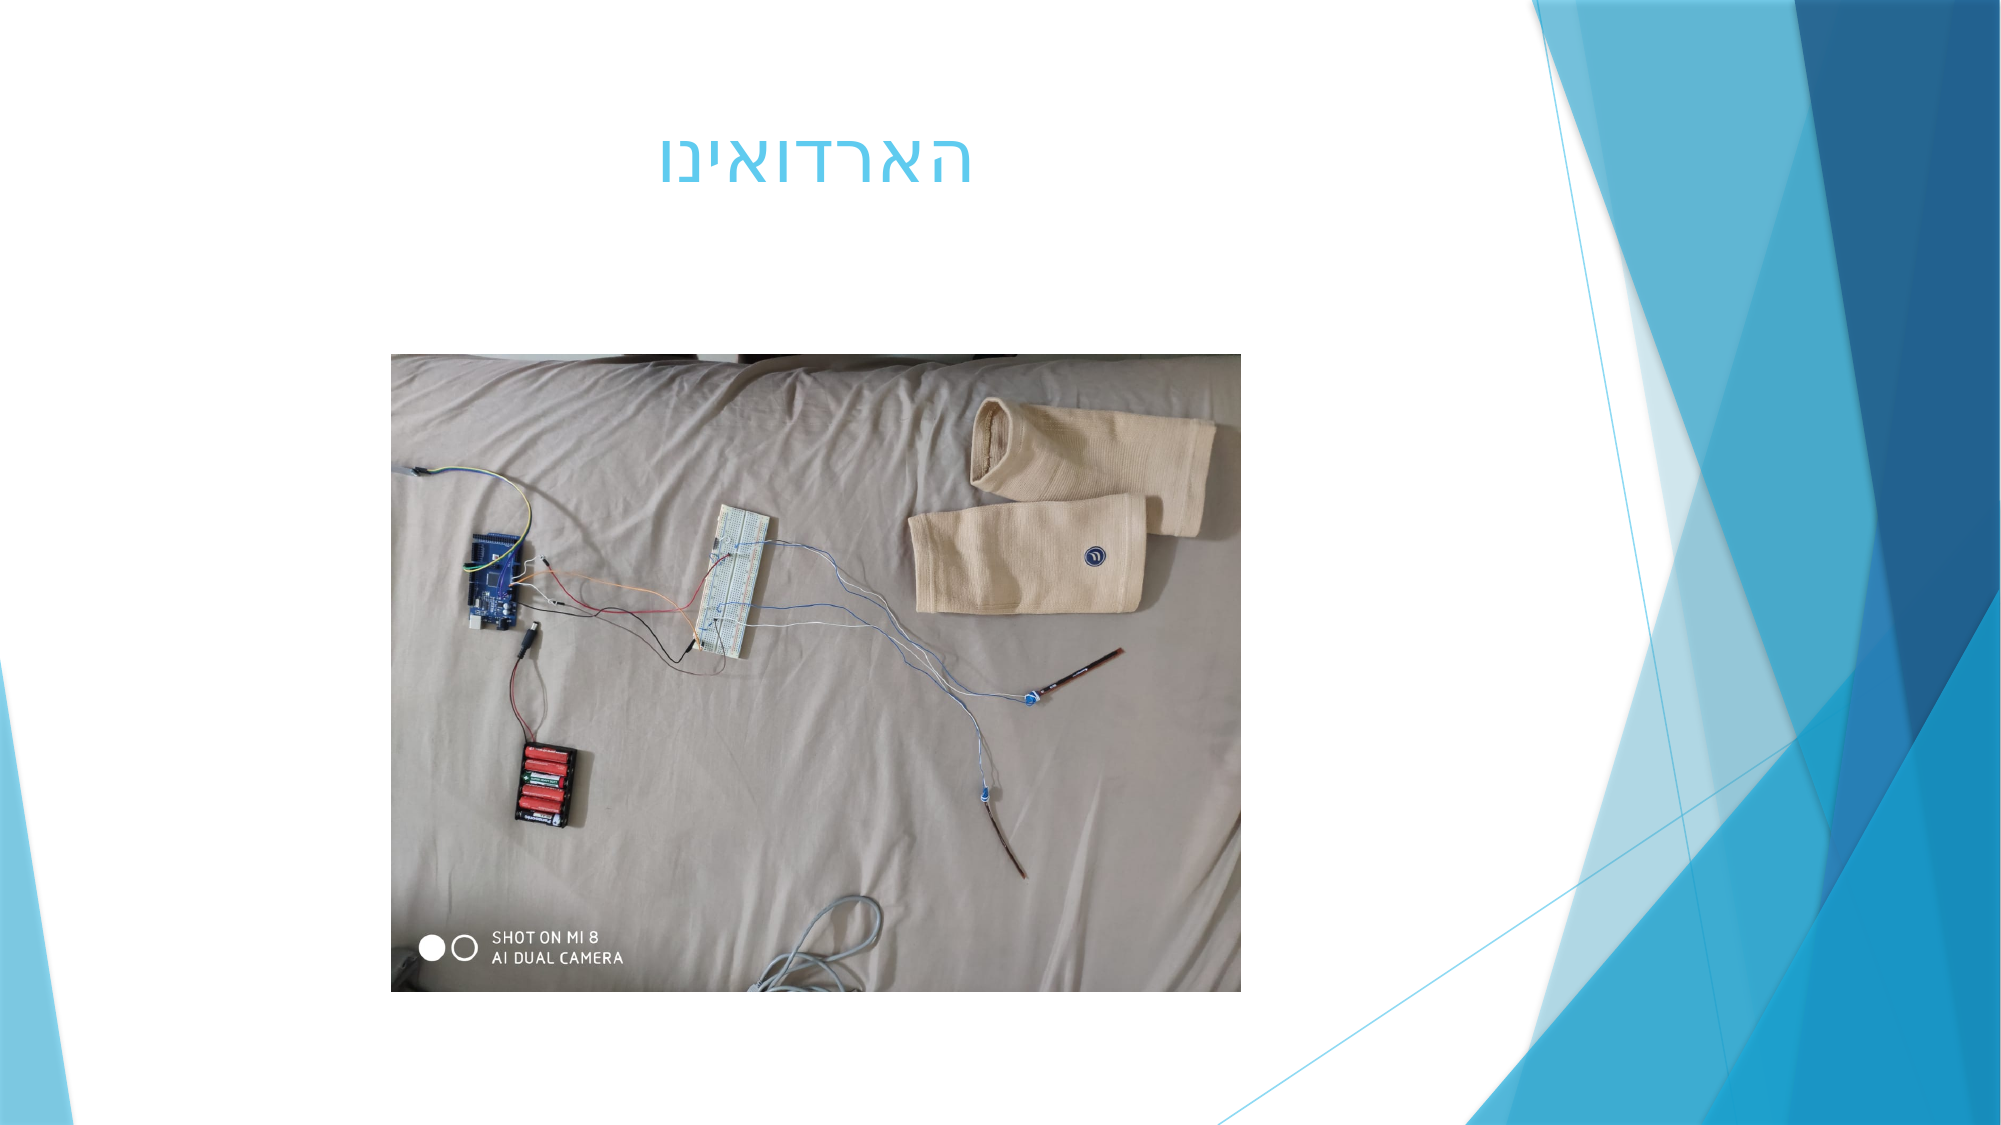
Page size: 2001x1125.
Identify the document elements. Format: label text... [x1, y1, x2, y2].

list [391, 353, 1242, 992]
title הארדואינו [111, 99, 1522, 317]
